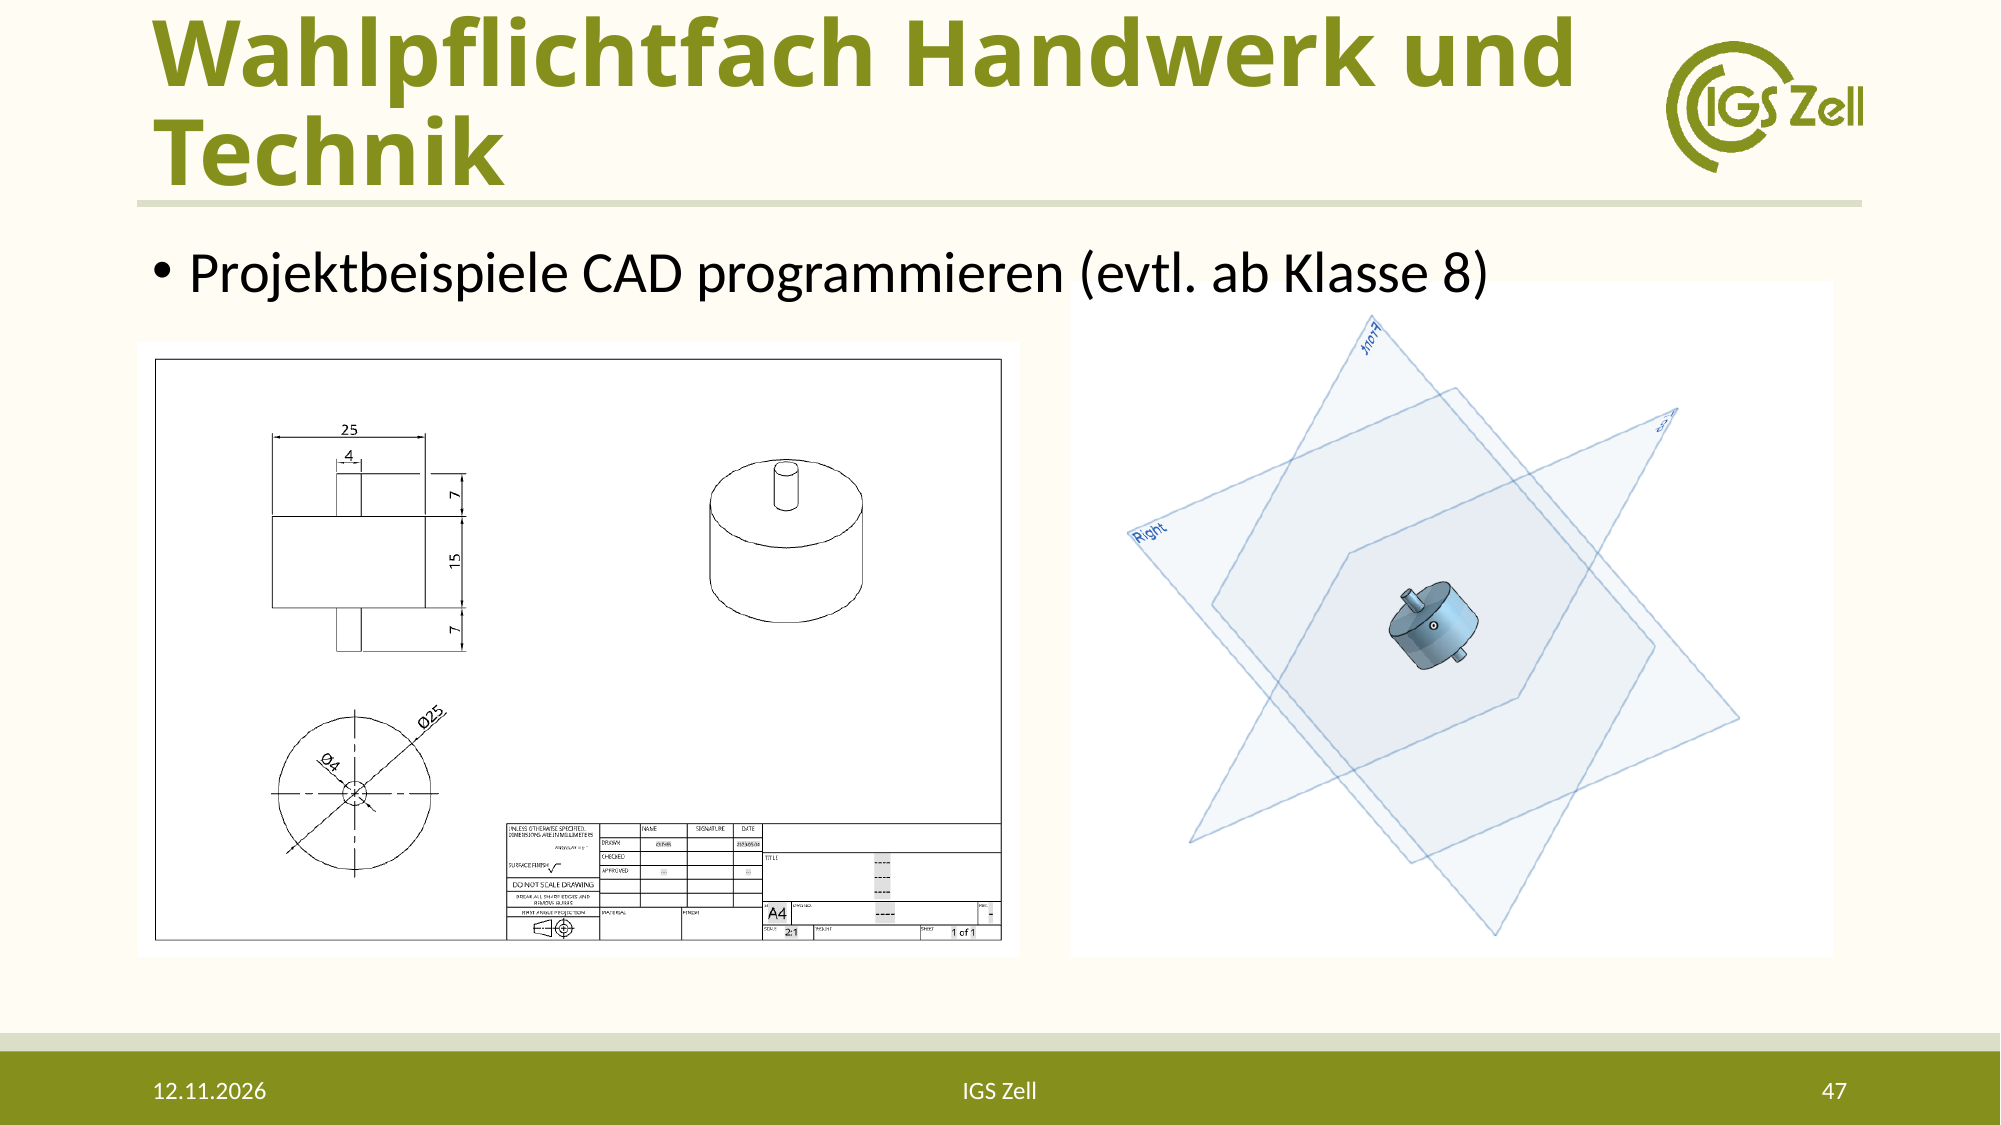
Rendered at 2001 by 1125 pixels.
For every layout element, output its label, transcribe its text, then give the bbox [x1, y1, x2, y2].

picture [1070, 281, 1833, 957]
picture [1666, 41, 1863, 173]
title Wahlpflichtfach Handwerk und Technik [137, 41, 1646, 173]
picture [137, 342, 1021, 957]
slide_number 47 [1412, 1072, 1863, 1106]
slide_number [137, 1072, 588, 1106]
footer IGS Zell [662, 1072, 1338, 1106]
list Projektbeispiele CAD programmieren (evtl. ab Klasse 8) [137, 234, 1863, 1002]
